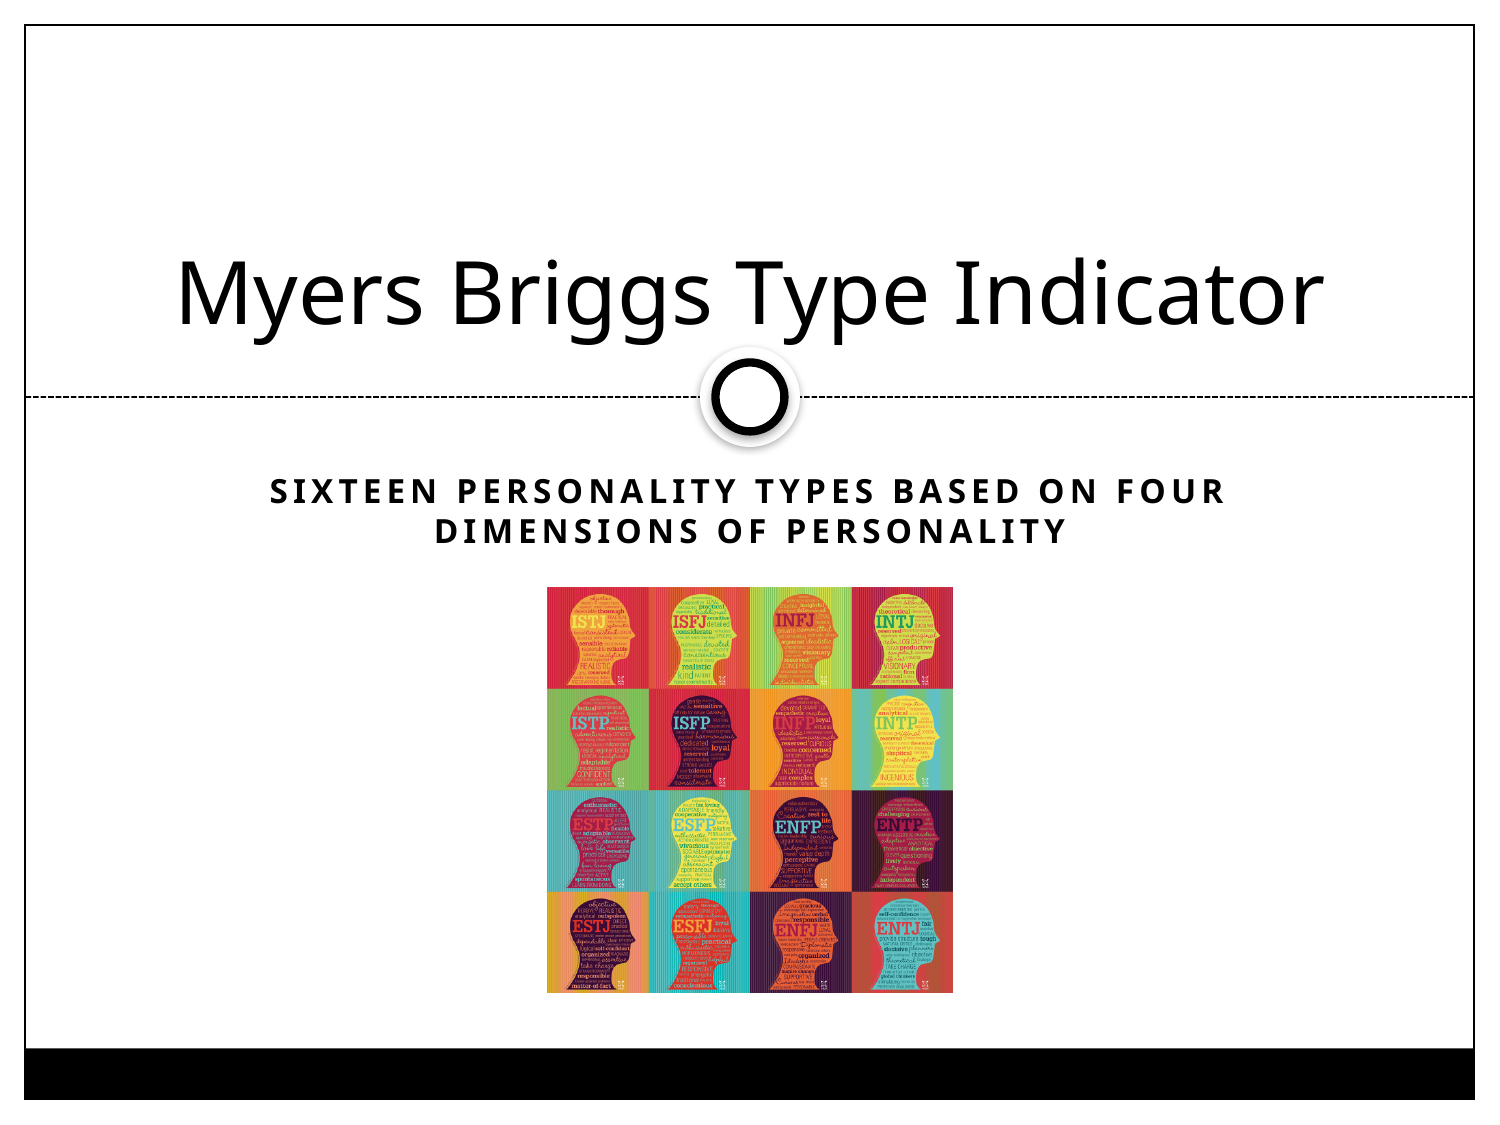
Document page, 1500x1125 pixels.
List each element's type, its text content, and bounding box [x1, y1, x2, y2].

subtitle Sixteen Personality Types based on four dimensions of personality [225, 462, 1275, 750]
picture [547, 587, 953, 993]
title Myers Briggs Type Indicator [112, 62, 1388, 350]
